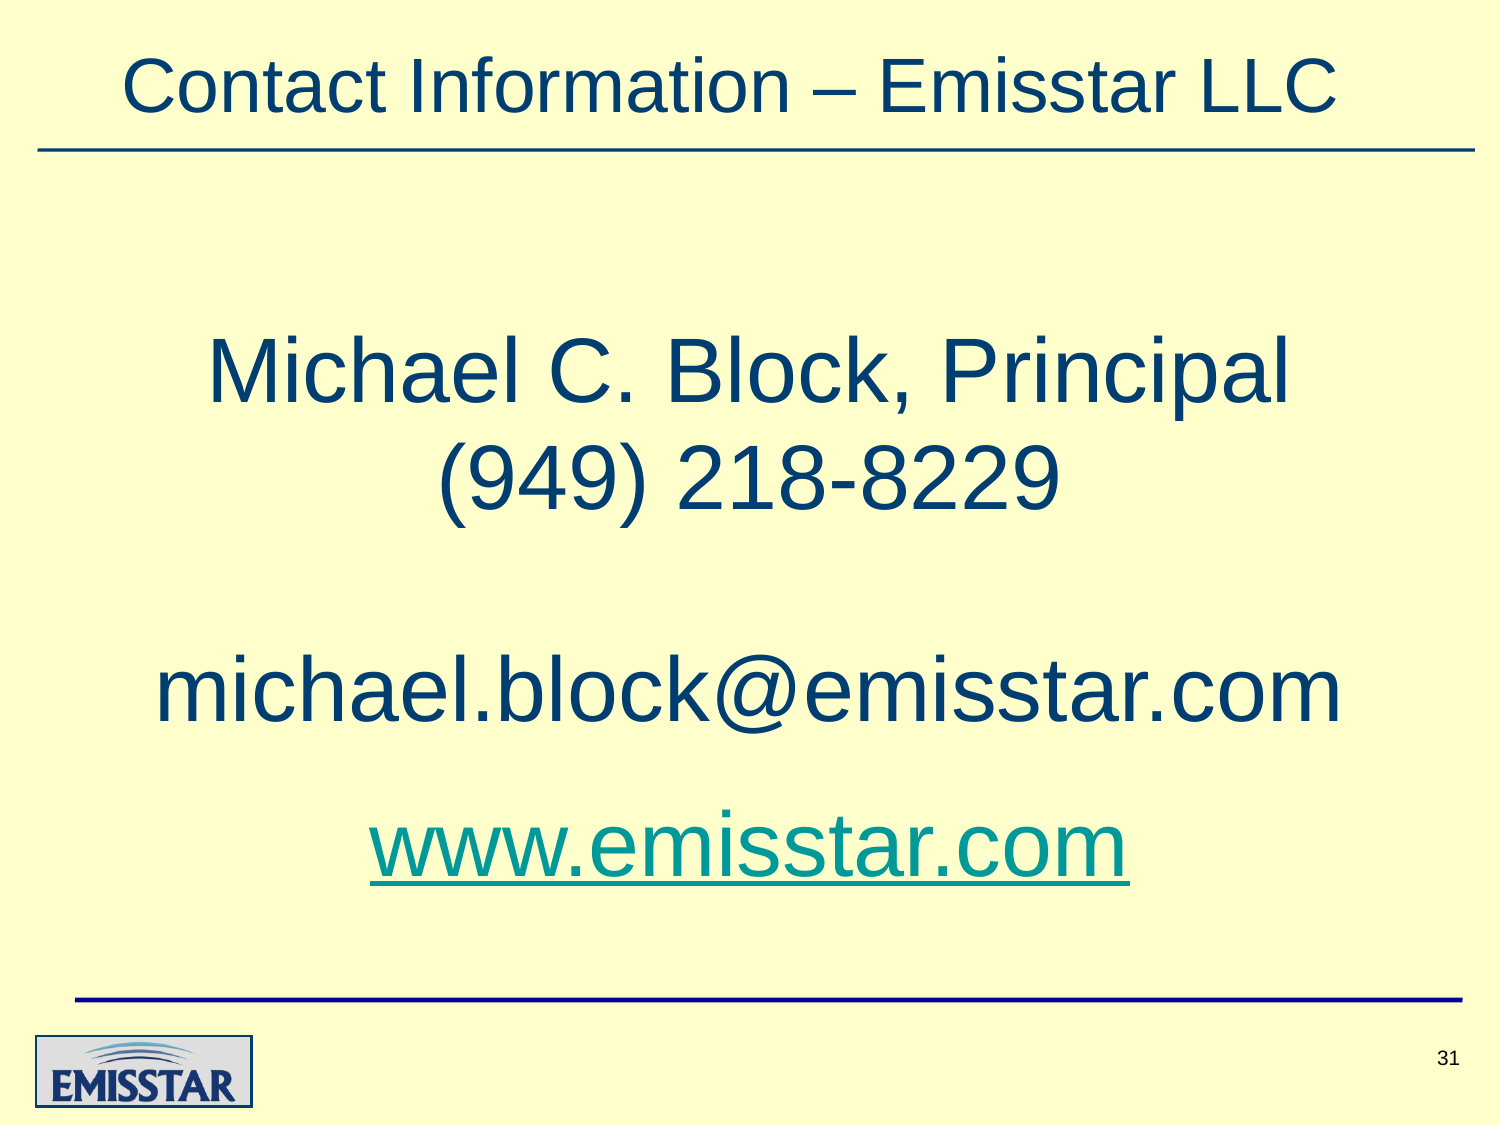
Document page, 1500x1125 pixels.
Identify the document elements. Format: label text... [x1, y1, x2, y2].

title Contact Information – Emisstar LLC [75, 0, 1388, 174]
slide_number 31 [1400, 1037, 1475, 1104]
text_box Michael C. Block, Principal (949) 218-8229 michael.block@emisstar.com www.emisstar.com [62, 174, 1438, 544]
list [75, 627, 1425, 1005]
picture [37, 1037, 250, 1105]
